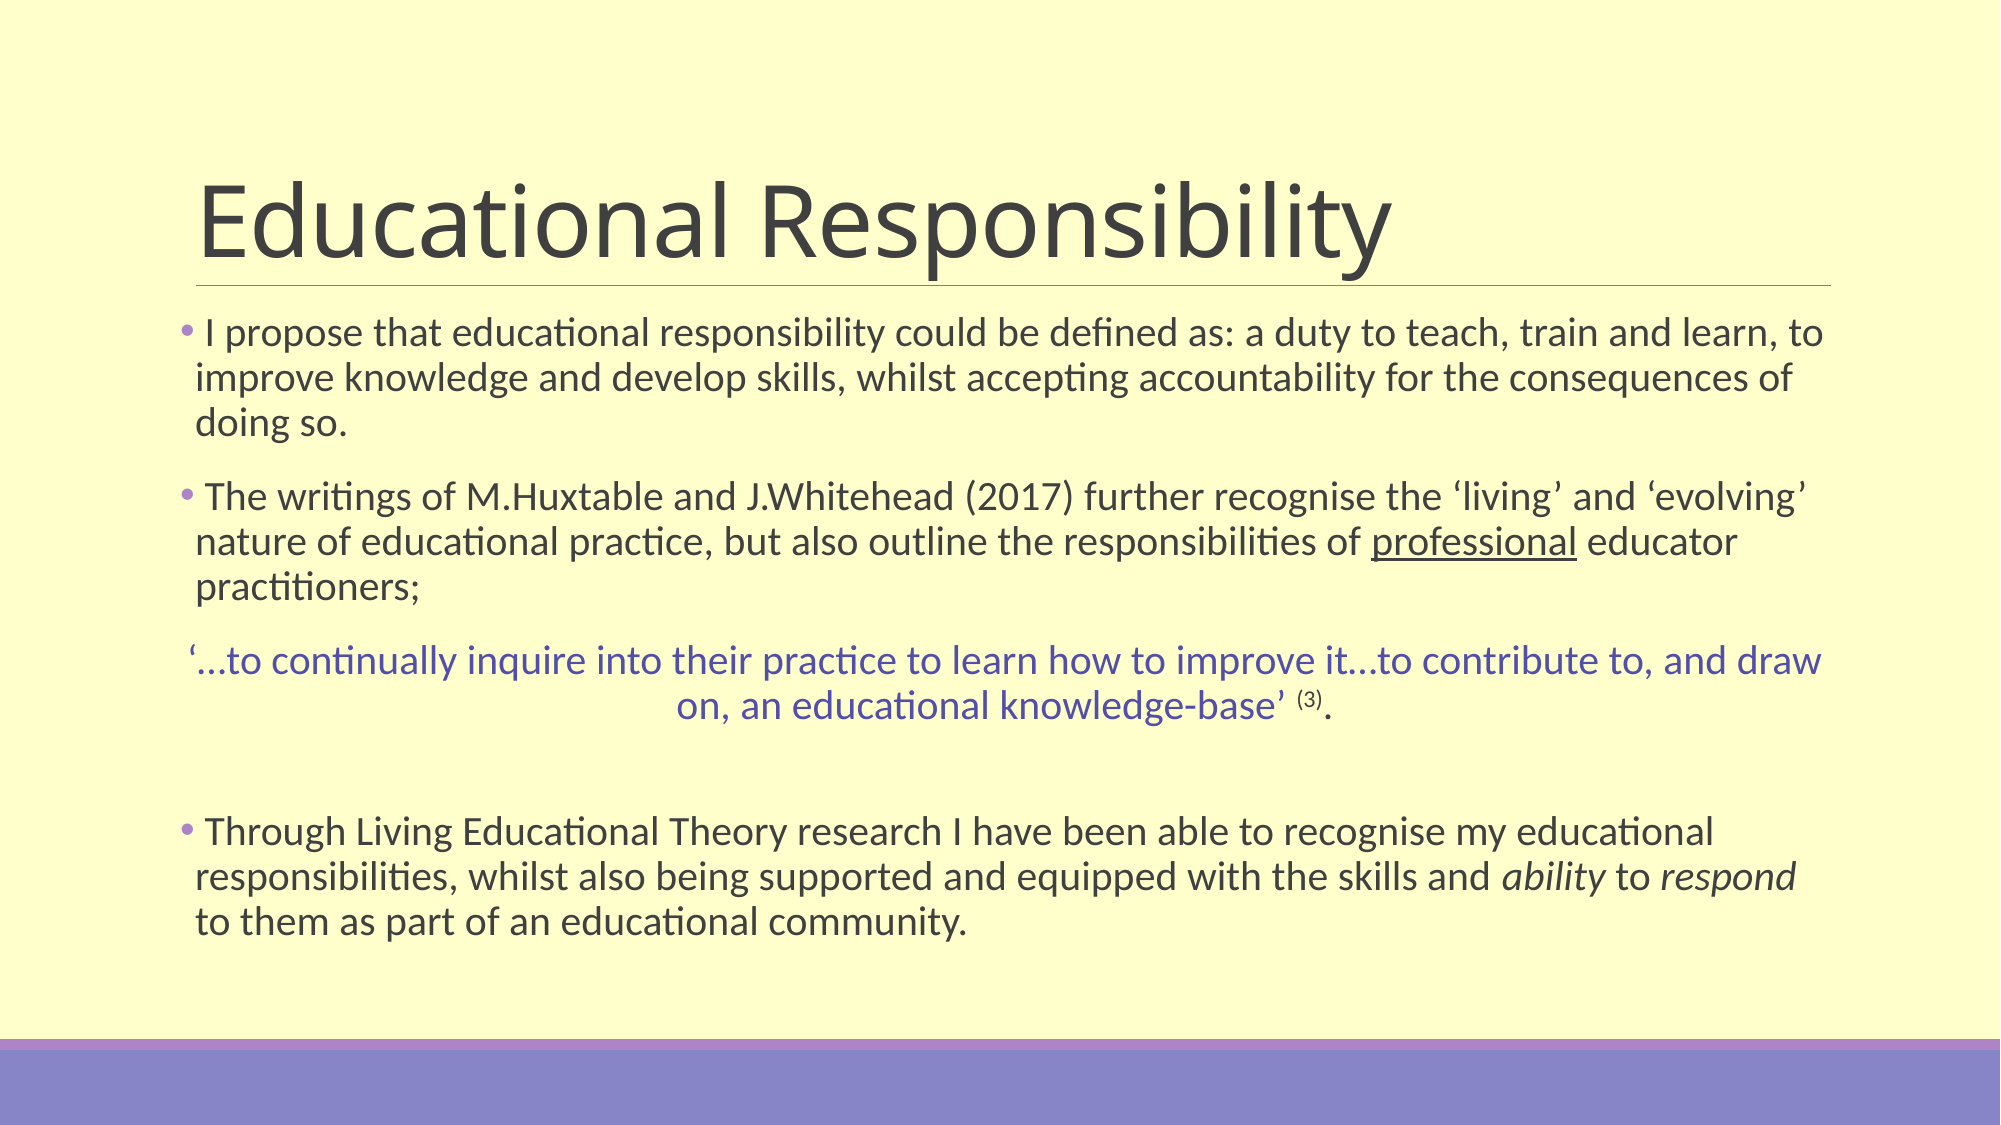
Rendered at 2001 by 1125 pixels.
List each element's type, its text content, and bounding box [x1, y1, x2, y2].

list I propose that educational responsibility could be defined as: a duty to teach, train and learn, to improve knowledge and develop skills, whilst accepting accountability for the consequences of doing so. The writings of M.Huxtable and J.Whitehead (2017) further recognise the ‘living’ and ‘evolving’ nature of educational practice, but also outline the responsibilities of professional educator practitioners; ‘…to continually inquire into their practice to learn how to improve it…to contribute to, and draw on, an educational knowledge-base’ (3). Through Living Educational Theory research I have been able to recognise my educational responsibilities, whilst also being supported and equipped with the skills and ability to respond to them as part of an educational community. [180, 302, 1830, 963]
title Educational Responsibility [180, 47, 1830, 285]
